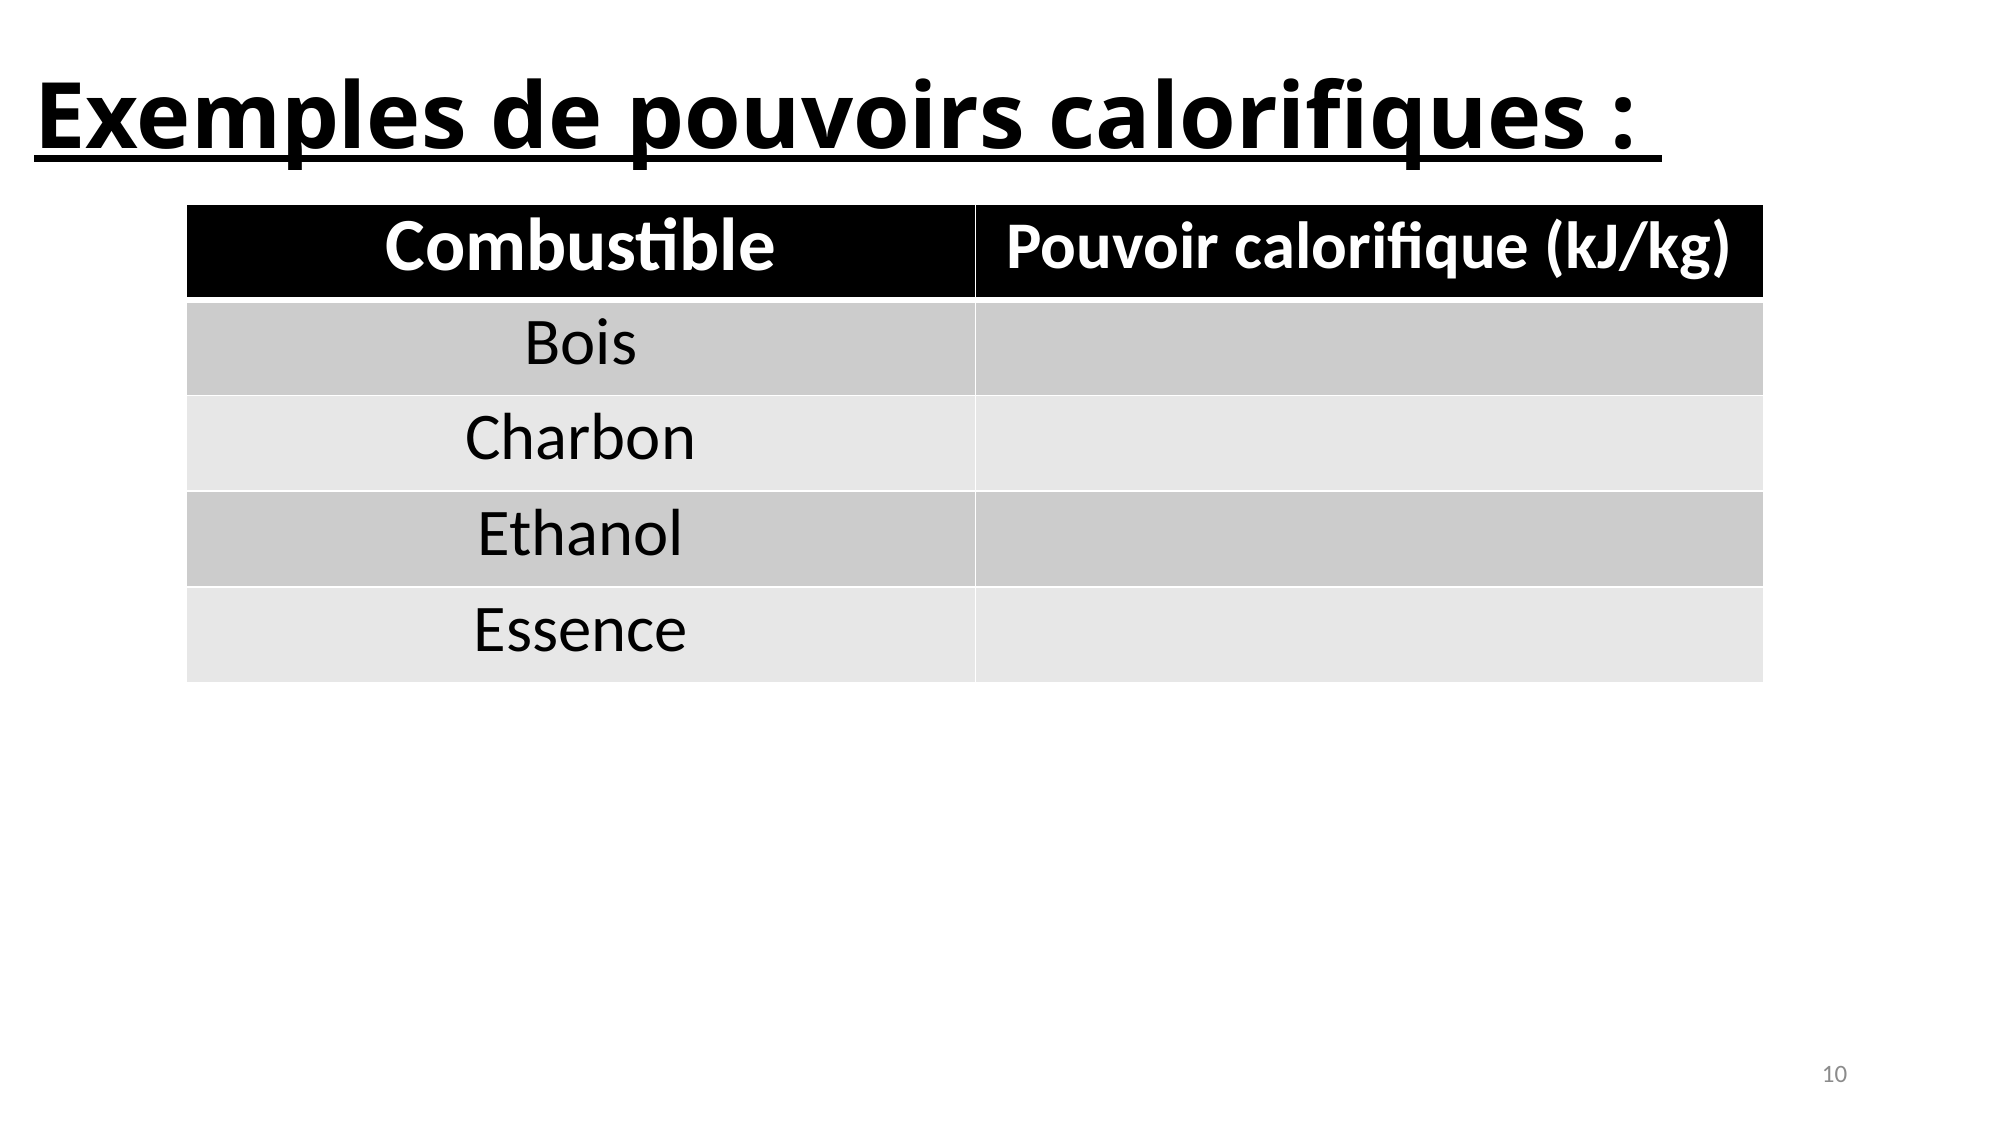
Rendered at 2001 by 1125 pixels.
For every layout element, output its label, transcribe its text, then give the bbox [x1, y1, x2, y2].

slide_number 10 [1412, 1042, 1863, 1103]
text_box Exemples de pouvoirs calorifiques : [19, 9, 1814, 228]
